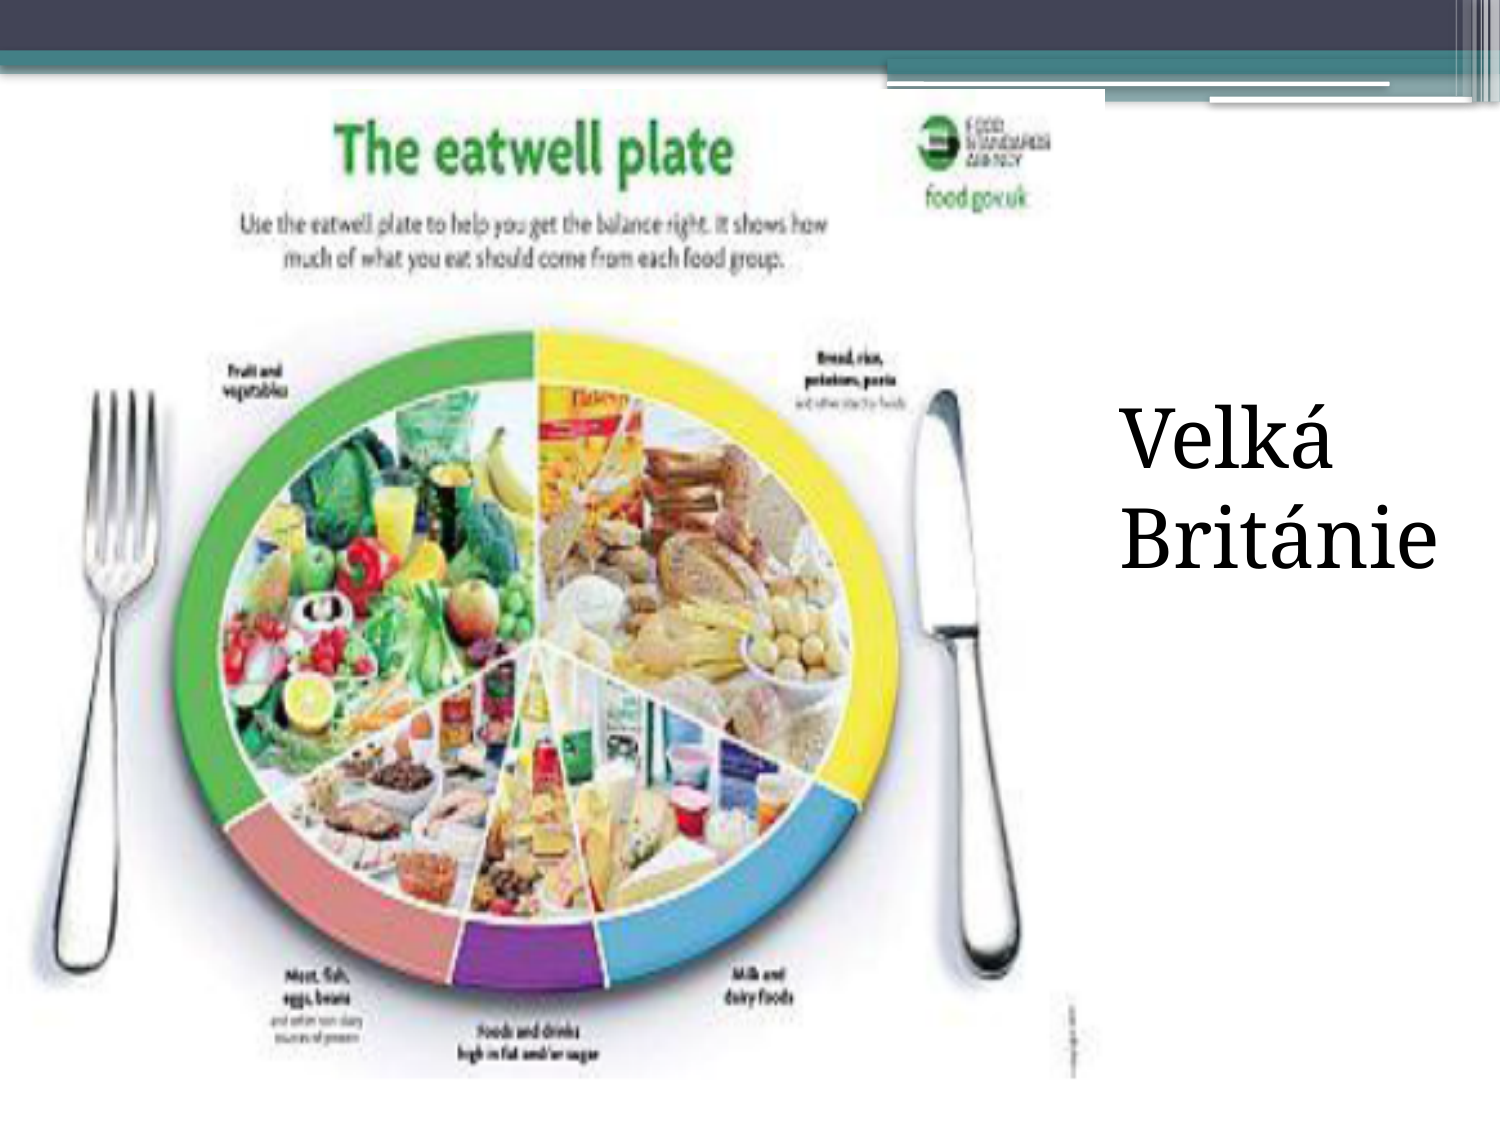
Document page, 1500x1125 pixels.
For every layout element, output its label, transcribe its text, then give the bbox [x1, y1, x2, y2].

text_box Velká Británie [1104, 78, 1465, 593]
picture [0, 89, 1105, 1107]
